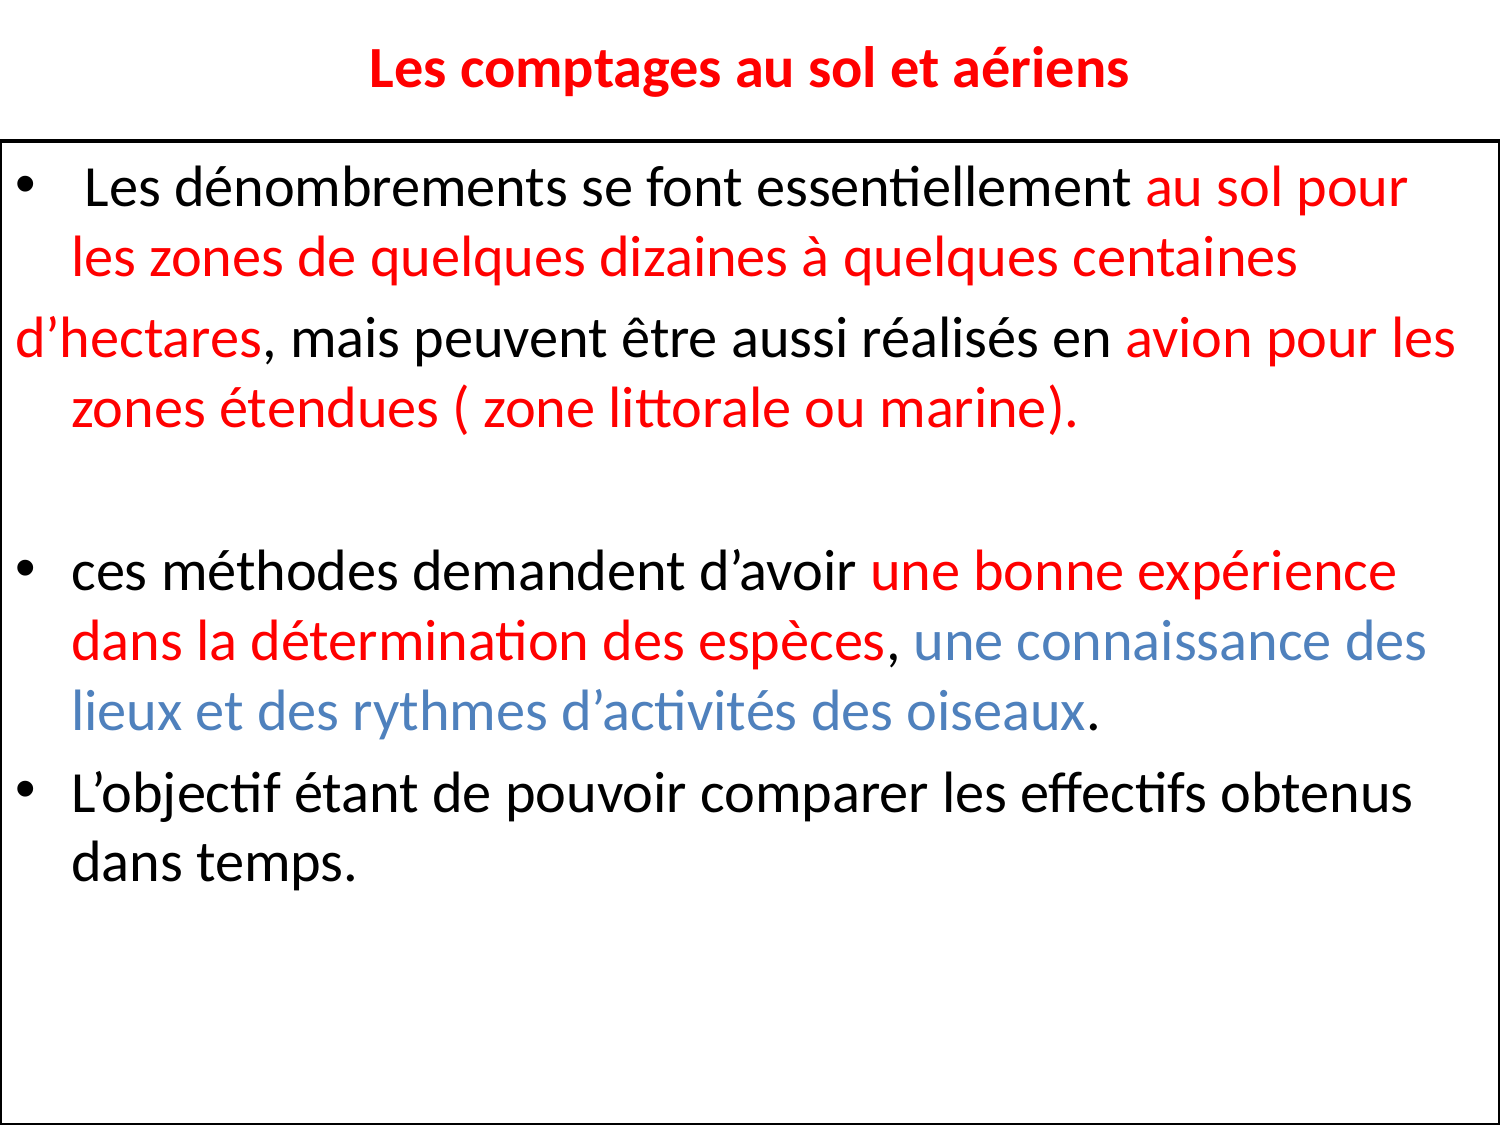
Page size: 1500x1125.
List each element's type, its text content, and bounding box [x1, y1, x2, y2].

list Les dénombrements se font essentiellement au sol pour les zones de quelques dizaines à quelques centaines d’hectares, mais peuvent être aussi réalisés en avion pour les zones étendues ( zone littorale ou marine). ces méthodes demandent d’avoir une bonne expérience dans la détermination des espèces, une connaissance des lieux et des rythmes d’activités des oiseaux. L’objectif étant de pouvoir comparer les effectifs obtenus dans temps. [0, 139, 1500, 1125]
title Les comptages au sol et aériens [0, 0, 1500, 129]
